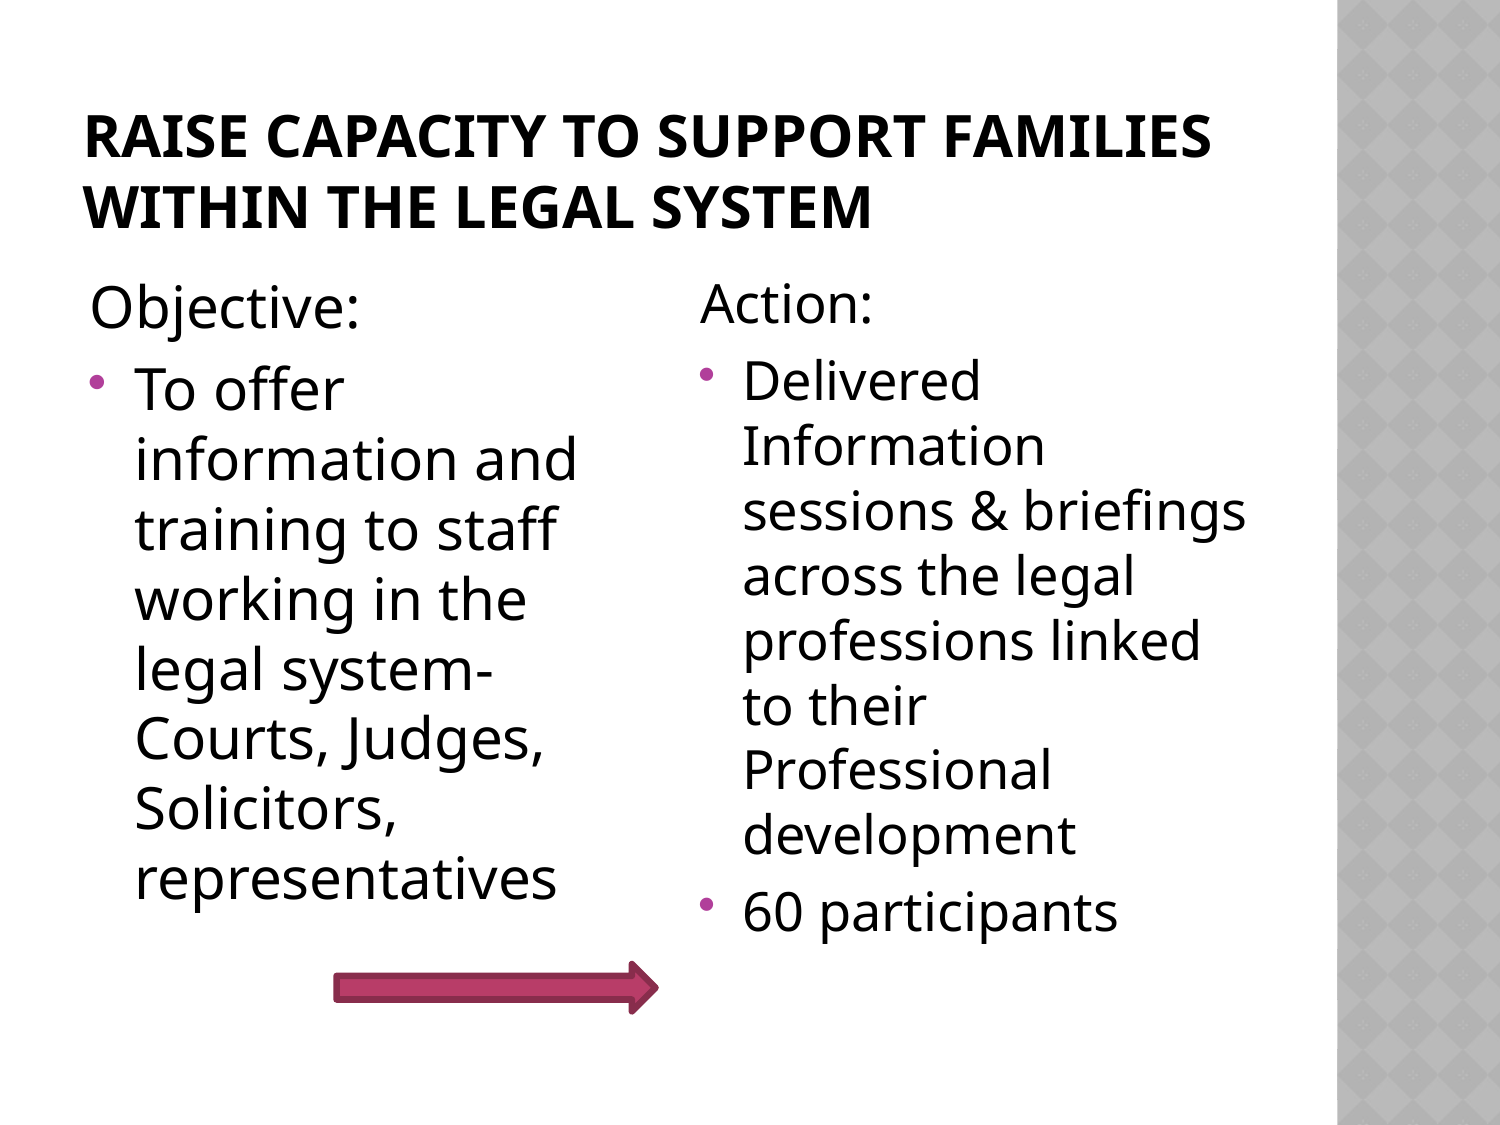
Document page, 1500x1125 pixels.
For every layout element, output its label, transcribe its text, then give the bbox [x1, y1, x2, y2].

text_box [333, 960, 659, 1015]
list Action: Delivered Information sessions & briefings across the legal professions linked to their Professional development 60 participants [685, 262, 1263, 1005]
list Objective: To offer information and training to staff working in the legal system- Courts, Judges, Solicitors, representatives [75, 262, 653, 1005]
title Raise capacity to support Families within the legal system [75, 52, 1263, 240]
